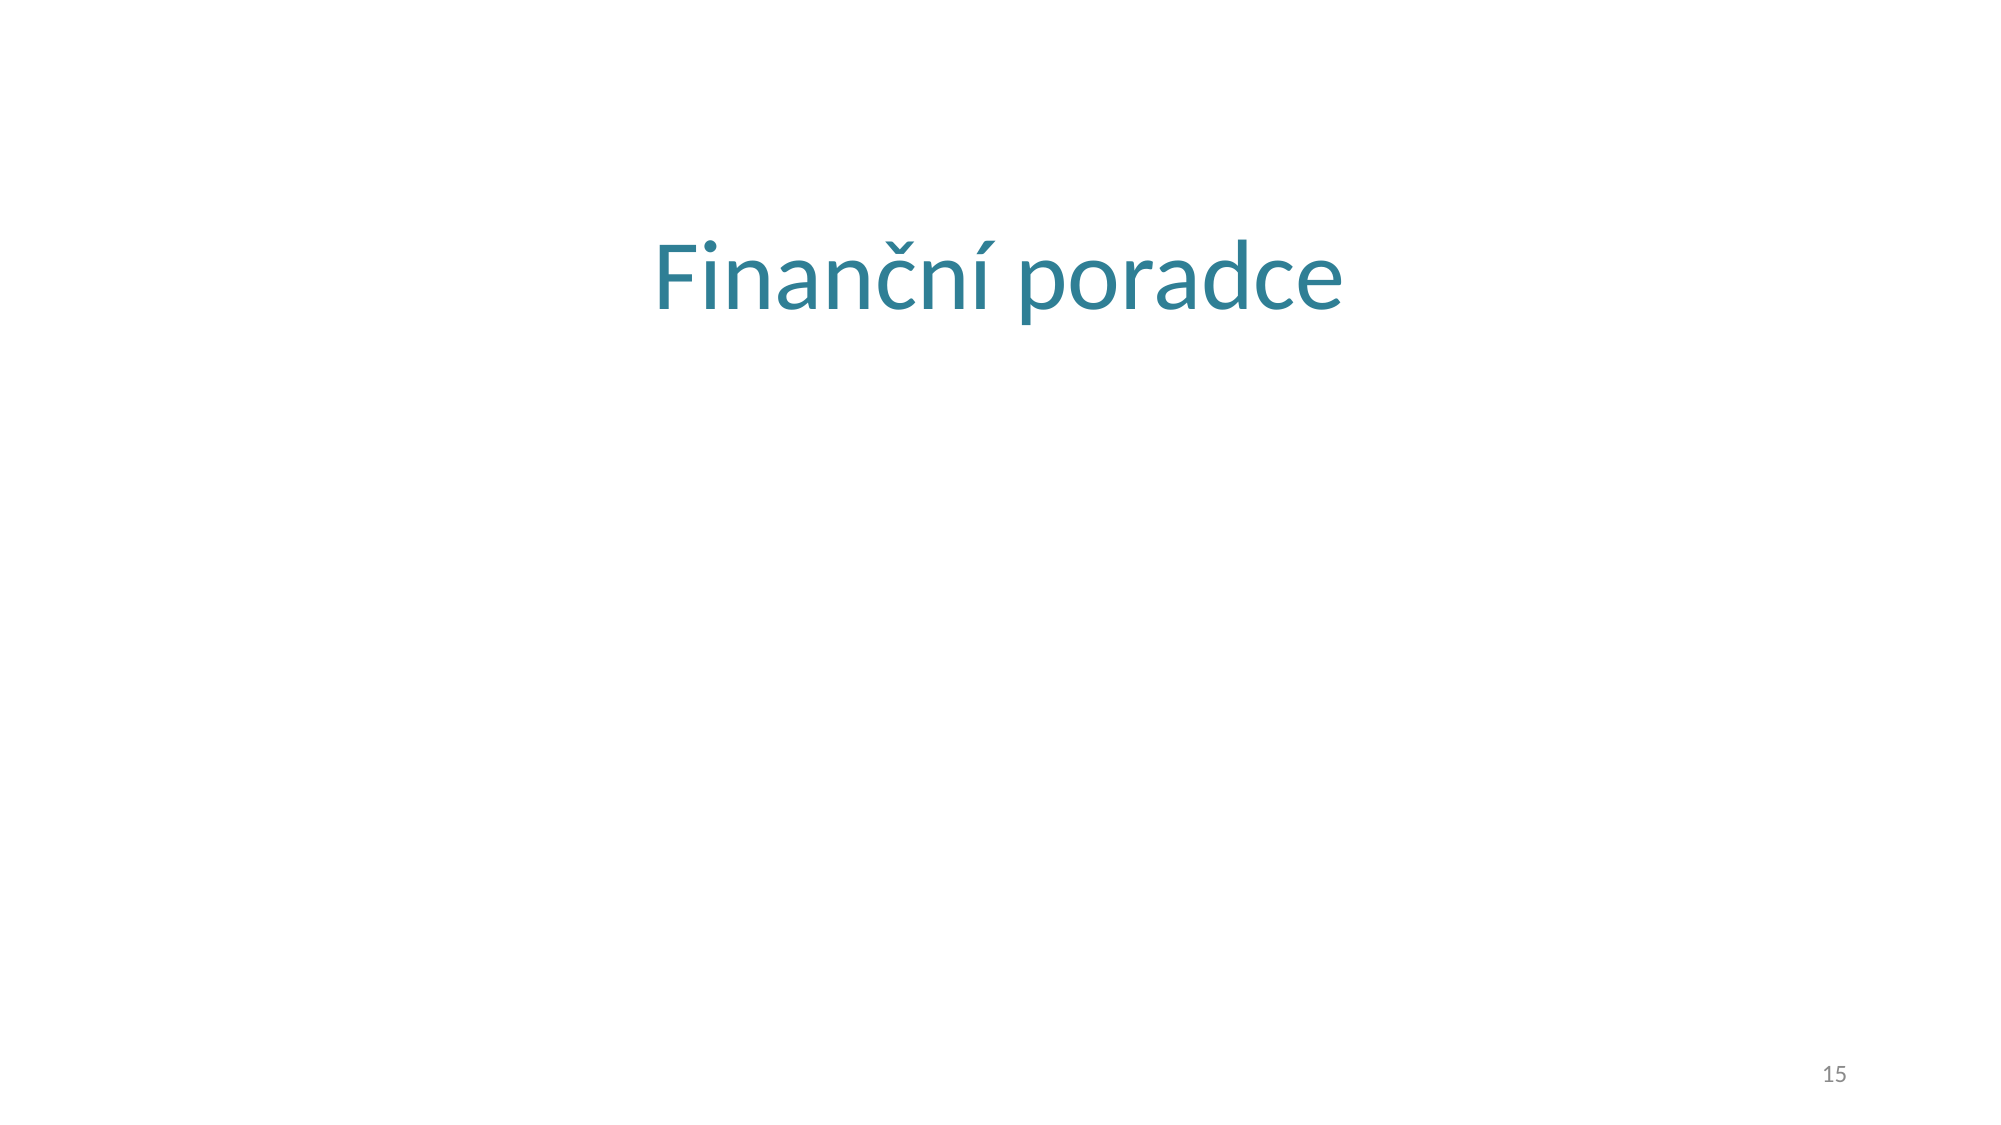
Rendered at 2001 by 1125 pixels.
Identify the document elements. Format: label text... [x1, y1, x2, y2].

title Finanční poradce [150, 203, 1850, 339]
slide_number 15 [1412, 1042, 1863, 1103]
